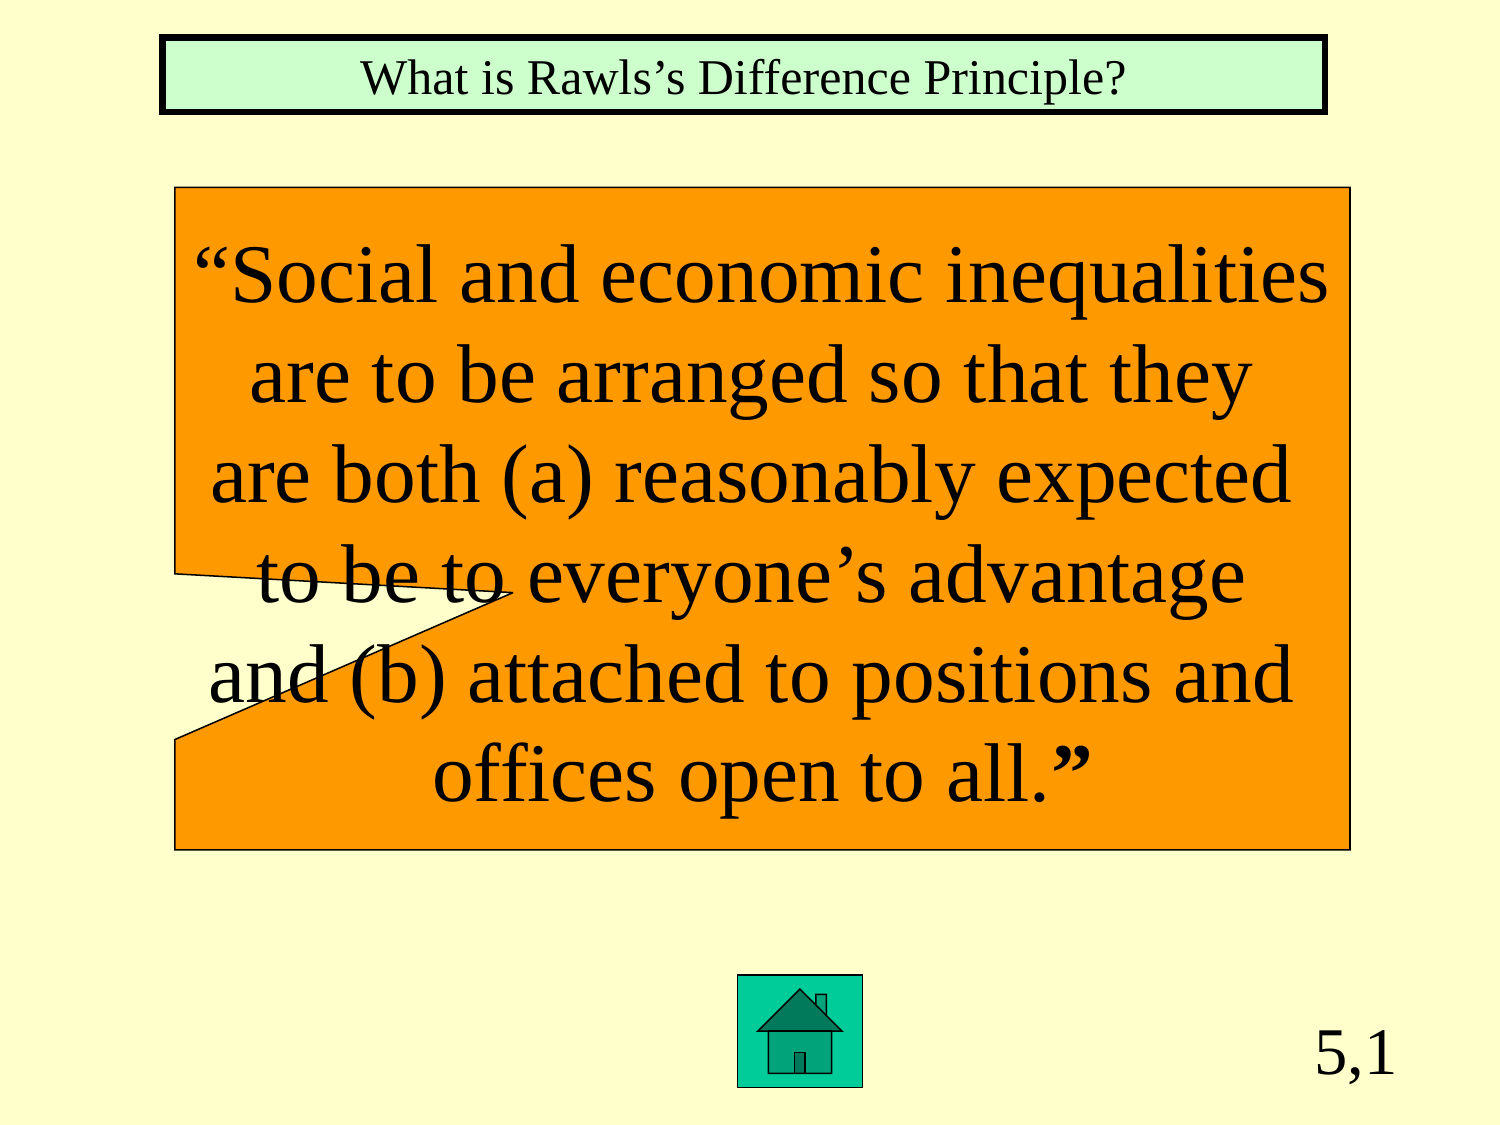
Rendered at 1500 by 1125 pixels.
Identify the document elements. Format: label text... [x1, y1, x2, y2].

text_box “Social and economic inequalities are to be arranged so that they are both (a) reasonably expected to be to everyone’s advantage and (b) attached to positions and offices open to all.” [174, 187, 1351, 850]
text_box What is Rawls’s Difference Principle? [162, 37, 1325, 113]
subtitle 5,1 [1212, 999, 1500, 1125]
text_box [737, 975, 863, 1088]
